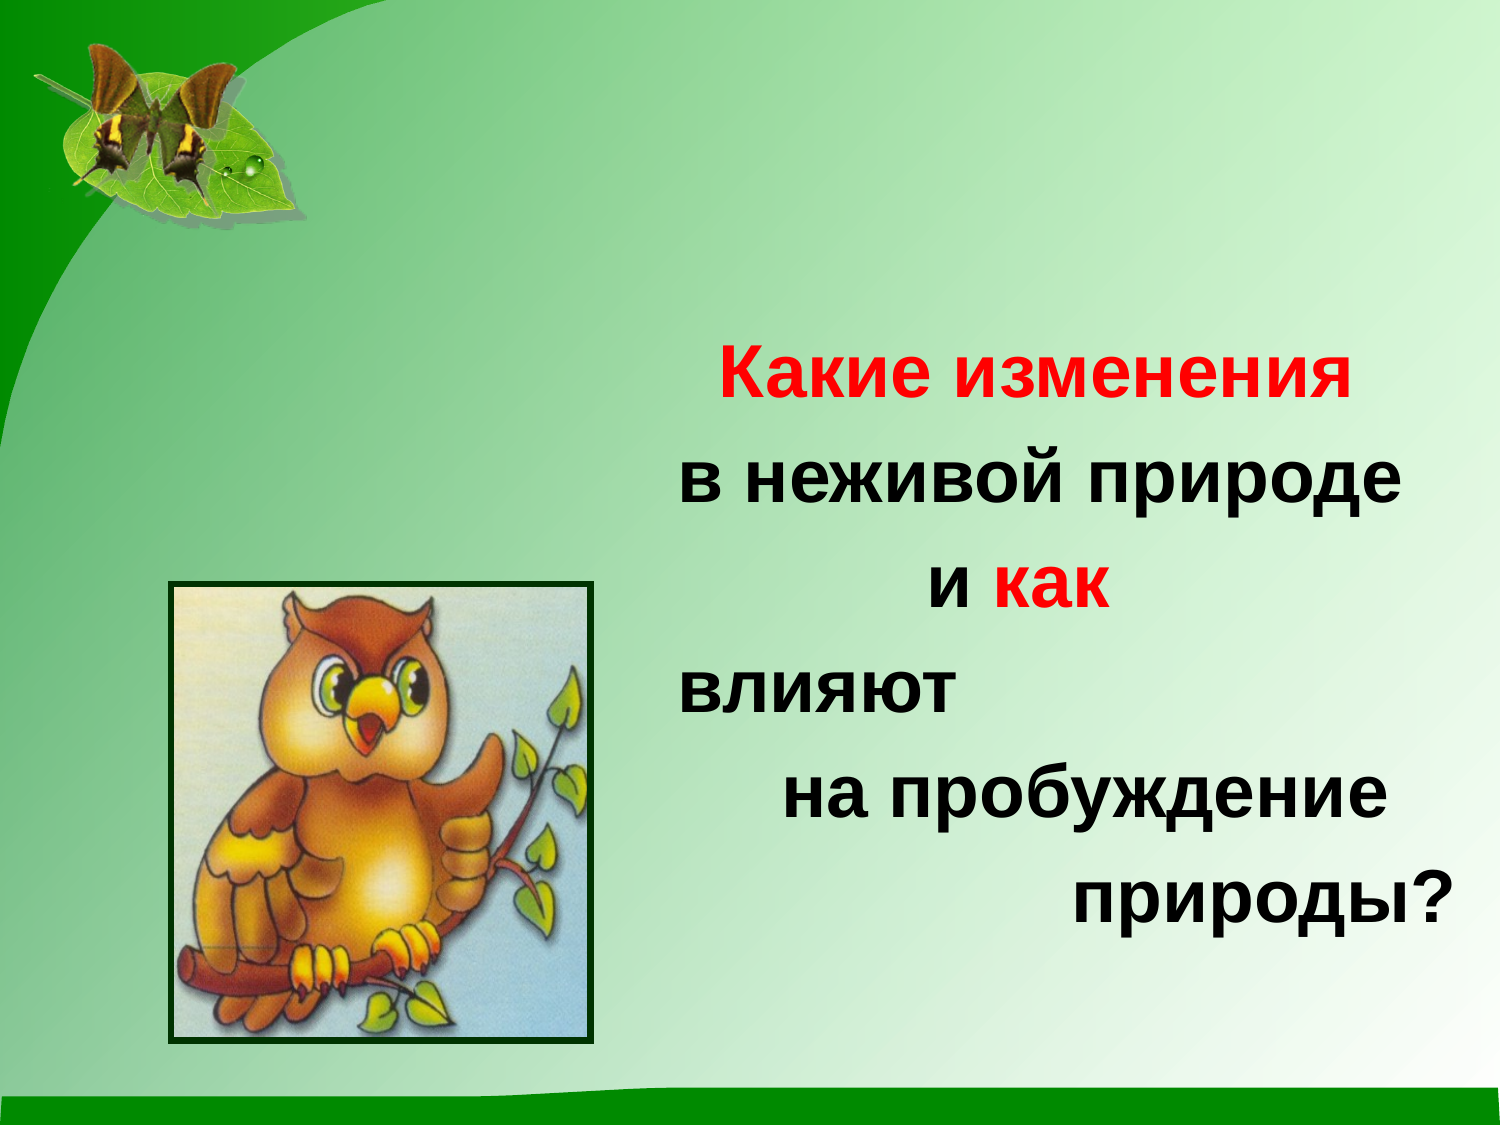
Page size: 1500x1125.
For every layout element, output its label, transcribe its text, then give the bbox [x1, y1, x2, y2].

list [173, 587, 588, 1038]
list Какие изменения в неживой природе и как влияют на пробуждение природы? [599, 199, 1500, 1038]
picture [24, 37, 300, 229]
